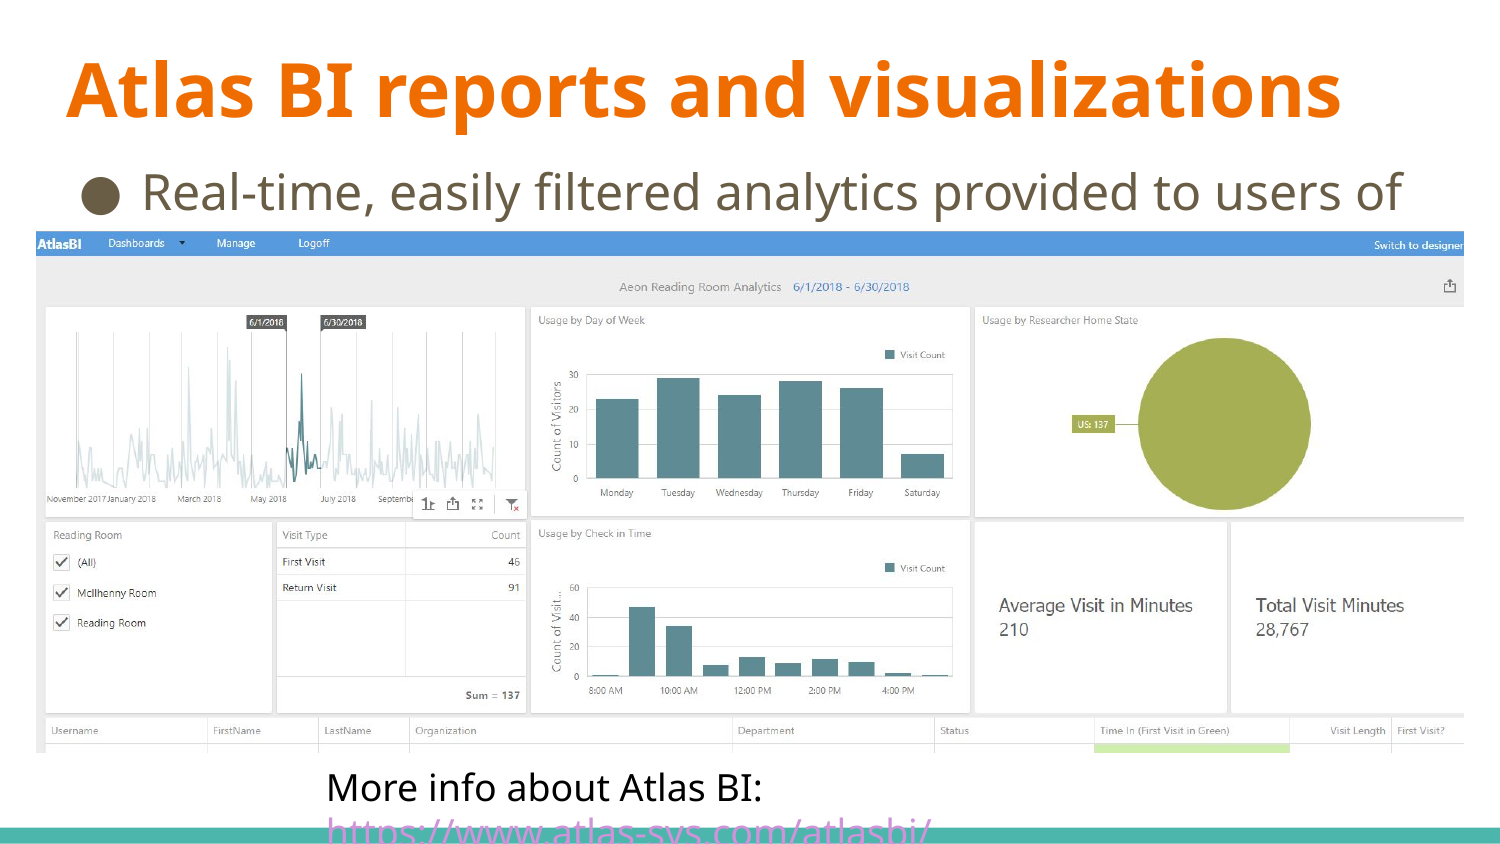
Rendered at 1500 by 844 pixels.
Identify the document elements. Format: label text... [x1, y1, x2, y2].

list Real-time, easily filtered analytics provided to users of Aeon [51, 136, 1449, 227]
text_box More info about Atlas BI: https://www.atlas-sys.com/atlasbi/ [310, 762, 1190, 795]
picture [36, 228, 1464, 754]
title Atlas BI reports and visualizations [51, 27, 1449, 136]
